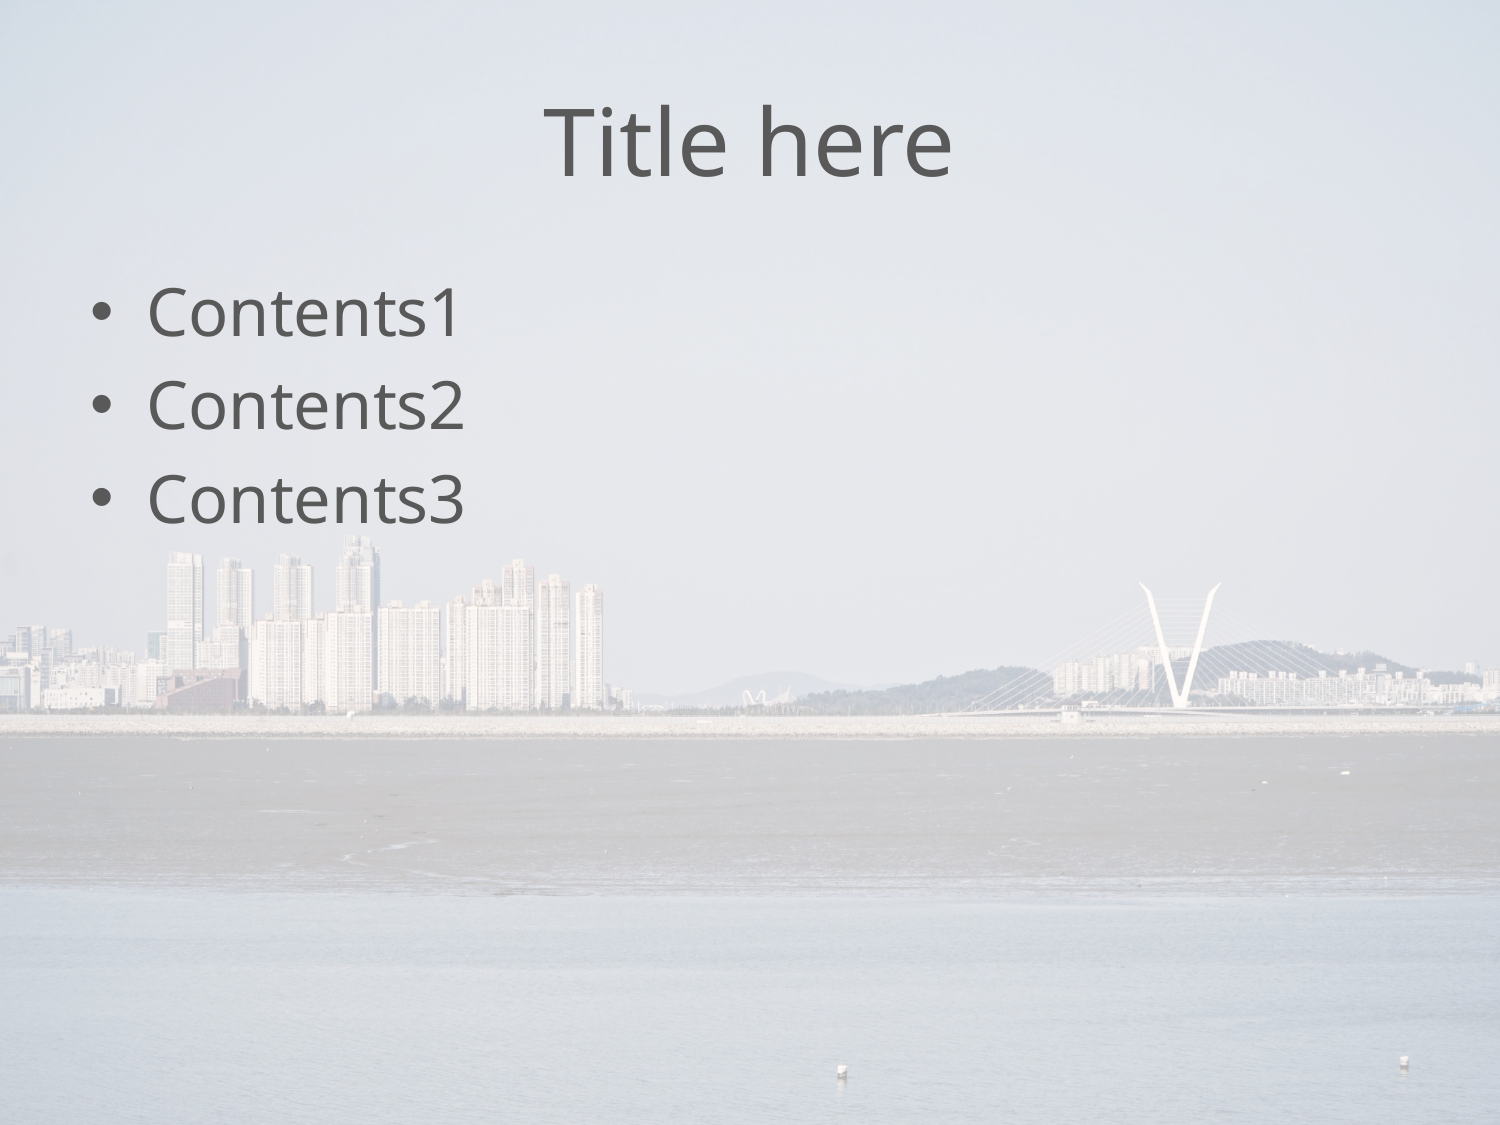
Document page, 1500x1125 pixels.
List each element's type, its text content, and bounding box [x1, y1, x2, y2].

title Title here [75, 45, 1425, 233]
list Contents1 Contents2 Contents3 [75, 262, 1425, 1005]
text_box [0, 0, 1500, 1125]
